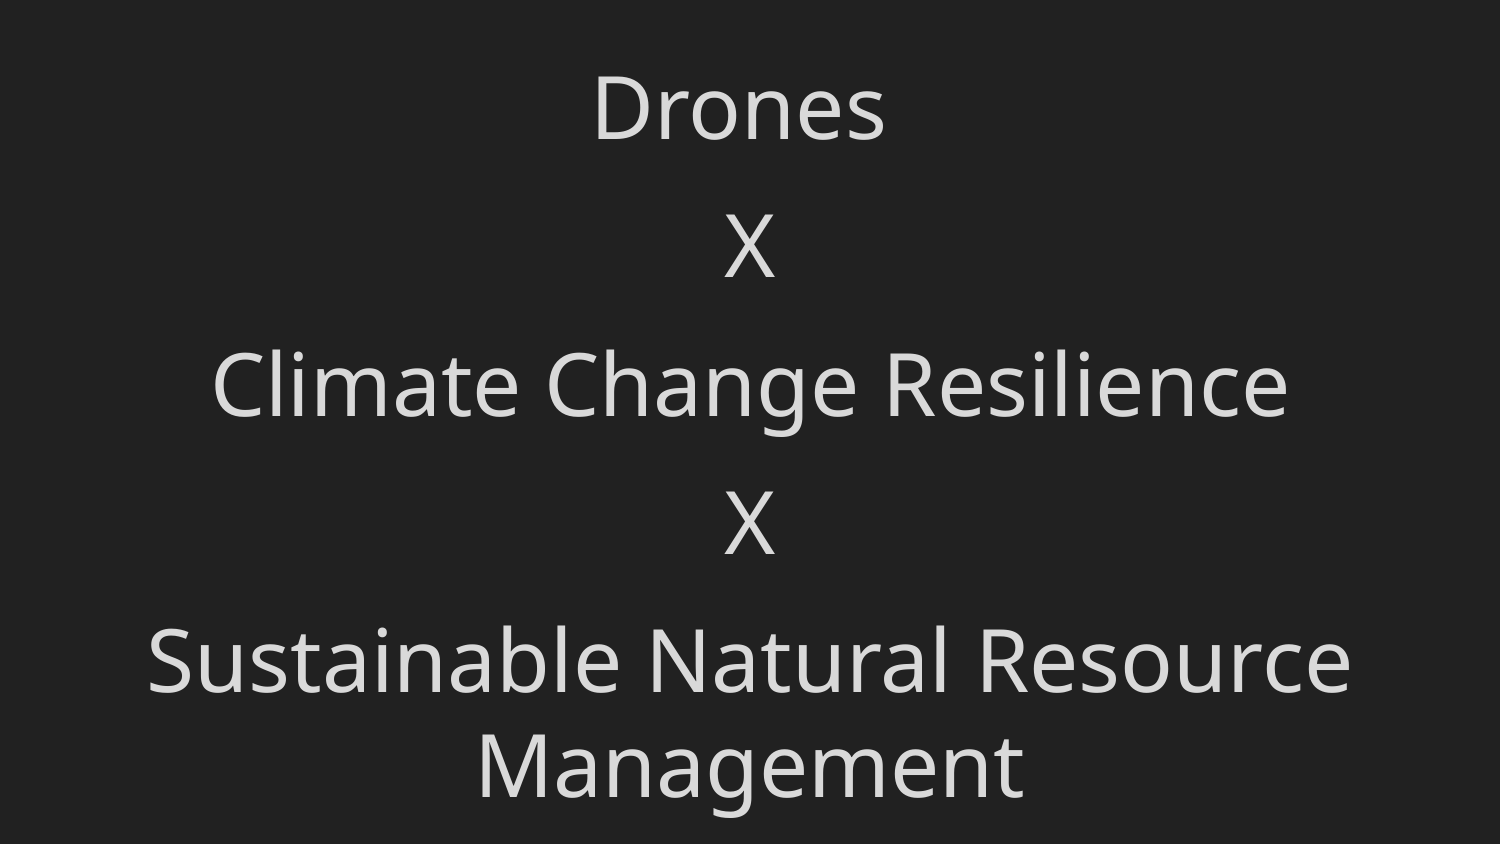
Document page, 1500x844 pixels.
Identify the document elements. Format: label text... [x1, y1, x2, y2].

text_box Drones X Climate Change Resilience X Sustainable Natural Resource Management [84, 0, 1416, 844]
